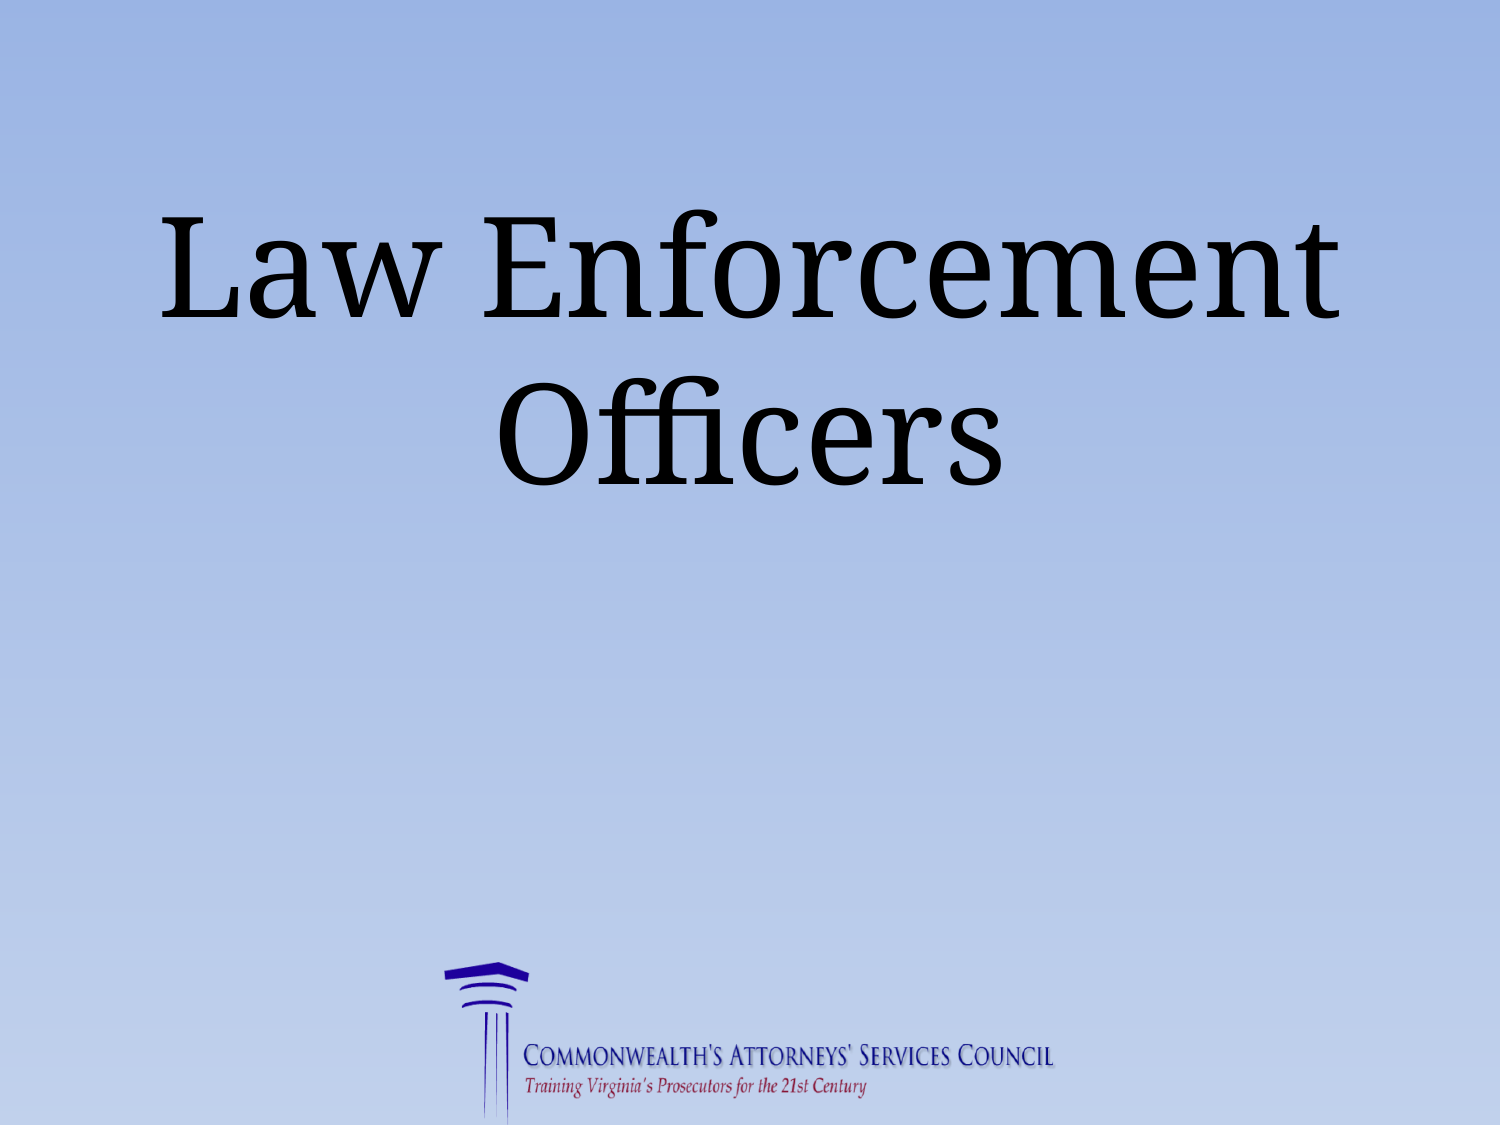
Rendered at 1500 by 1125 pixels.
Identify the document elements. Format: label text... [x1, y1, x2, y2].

picture [444, 962, 1056, 1125]
title Law Enforcement Officers [112, 99, 1388, 591]
